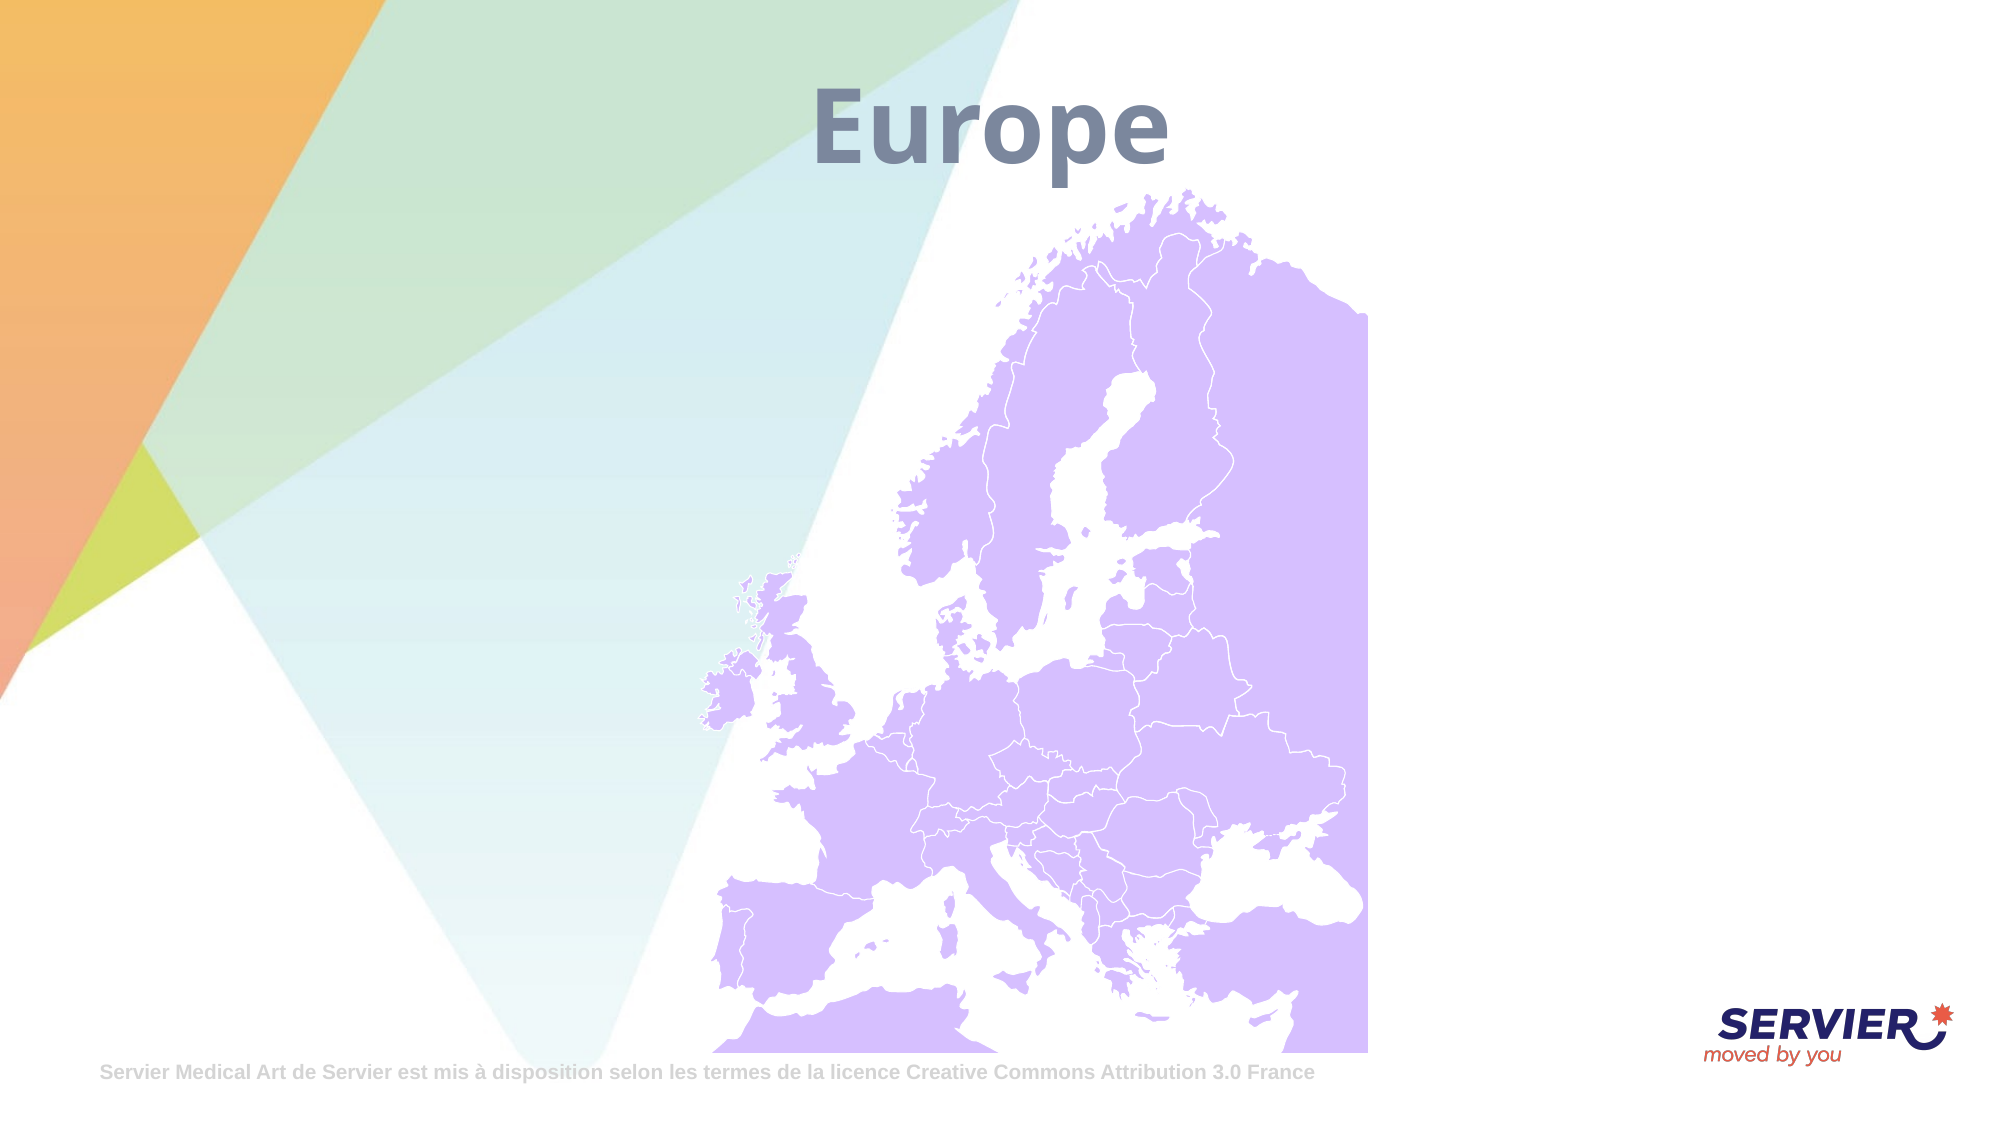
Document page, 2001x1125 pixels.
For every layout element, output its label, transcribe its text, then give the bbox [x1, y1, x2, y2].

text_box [644, 186, 1369, 1054]
picture [0, 0, 2001, 1125]
title Europe [54, 12, 1926, 232]
